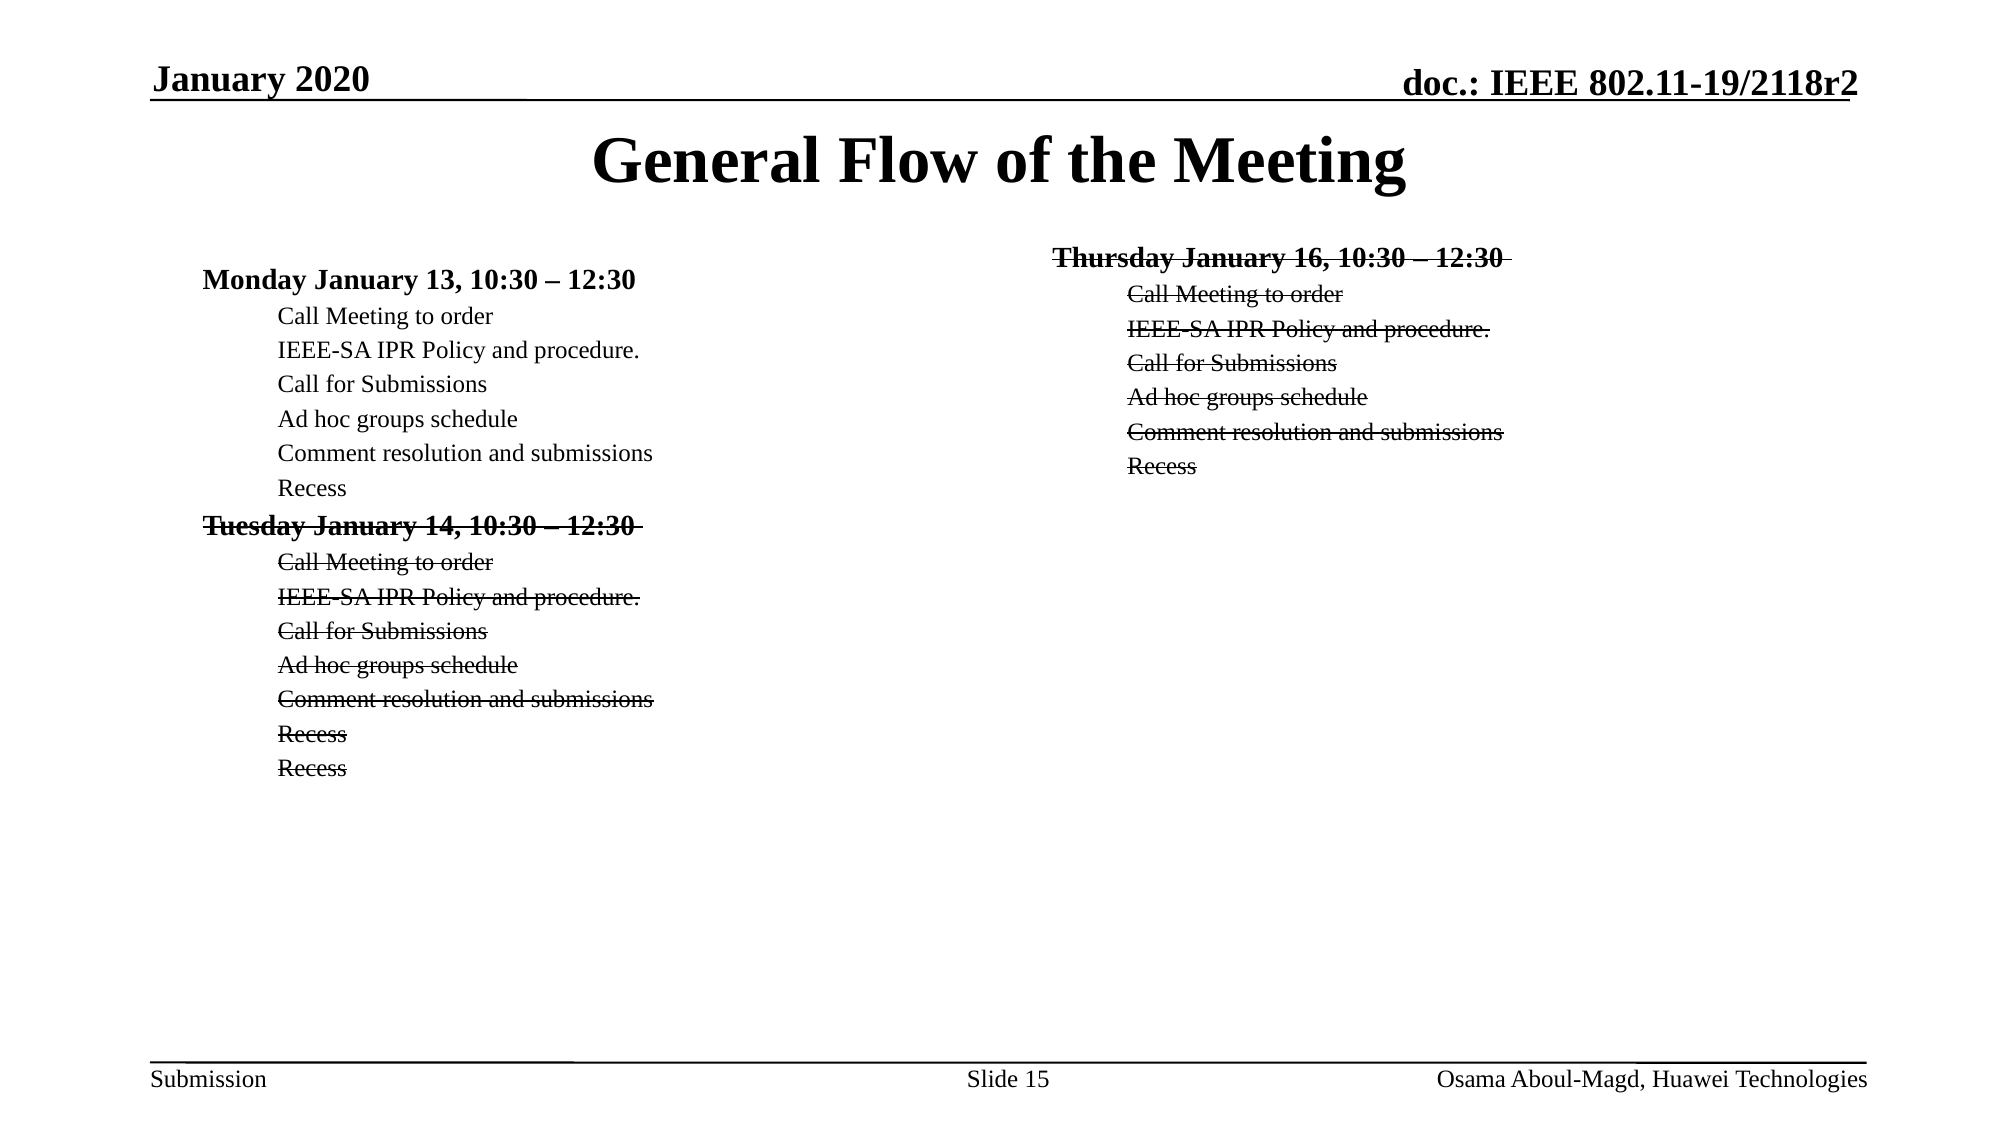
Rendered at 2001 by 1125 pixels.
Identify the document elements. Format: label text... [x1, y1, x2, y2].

slide_number Slide 15 [950, 1061, 1067, 1123]
list Thursday January 16, 10:30 – 12:30 Call Meeting to order IEEE-SA IPR Policy and procedure. Call for Submissions Ad hoc groups schedule Comment resolution and submissions Recess [1037, 237, 1776, 913]
footer Osama Aboul-Magd, Huawei Technologies [1171, 1061, 1869, 1093]
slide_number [152, 54, 563, 100]
title General Flow of the Meeting [362, 87, 1638, 226]
list Monday January 13, 10:30 – 12:30 Call Meeting to order IEEE-SA IPR Policy and procedure. Call for Submissions Ad hoc groups schedule Comment resolution and submissions Recess Tuesday January 14, 10:30 – 12:30 Call Meeting to order IEEE-SA IPR Policy and procedure. Call for Submissions Ad hoc groups schedule Comment resolution and submissions Recess Recess [187, 216, 900, 892]
